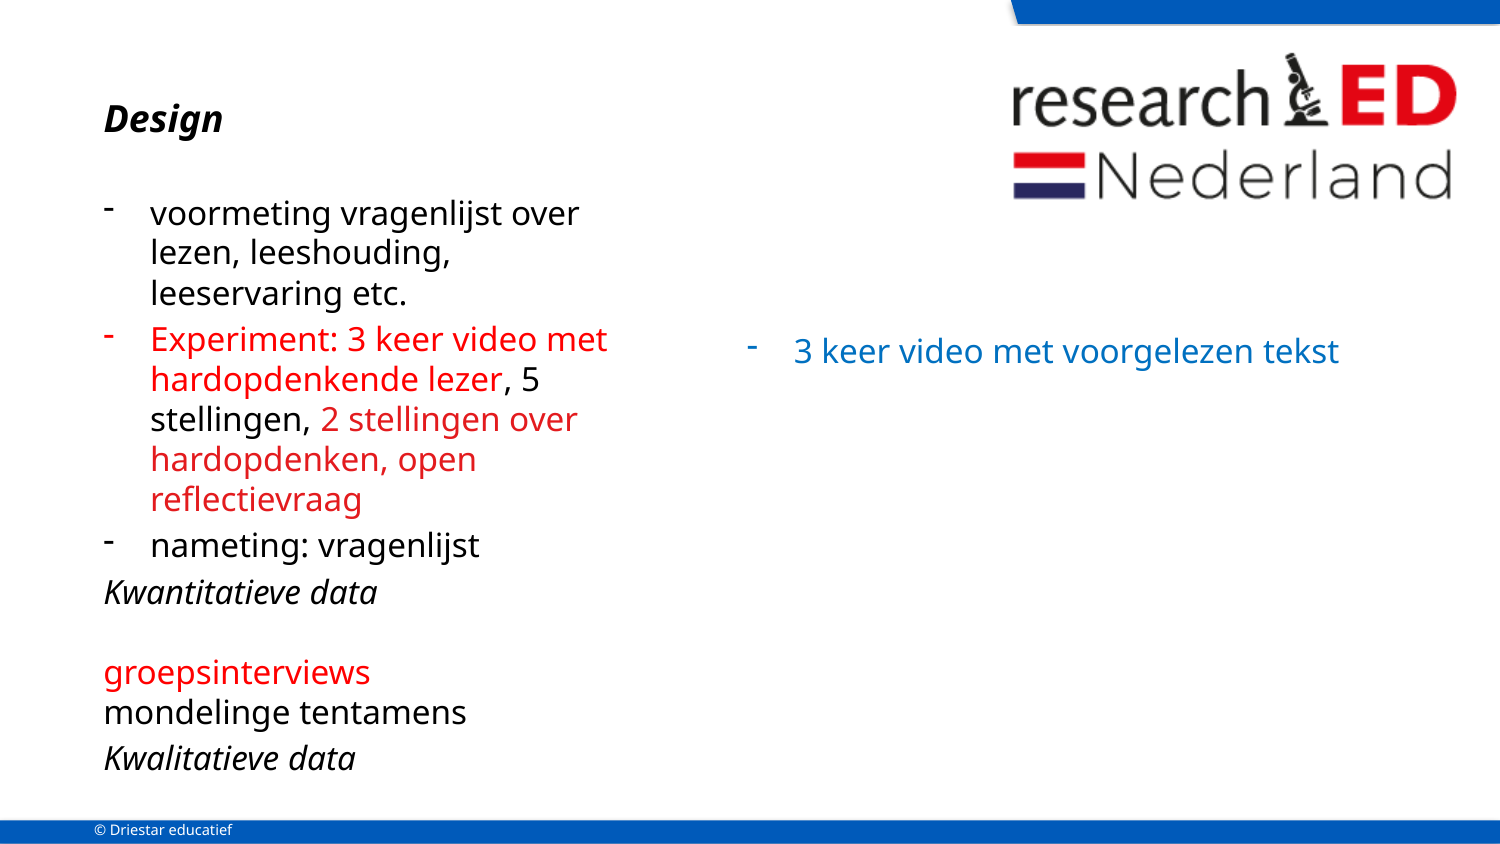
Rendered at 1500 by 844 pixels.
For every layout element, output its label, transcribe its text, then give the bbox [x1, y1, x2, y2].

title Design [88, 87, 975, 161]
text_box voormeting vragenlijst over lezen, leeshouding, leeservaring etc. Experiment: 3 keer video met hardopdenkende lezer, 5 stellingen, 2 stellingen over hardopdenken, open reflectievraag nameting: vragenlijst Kwantitatieve data groepsinterviews mondelinge tentamens Kwalitatieve data [88, 191, 666, 756]
picture [980, 25, 1500, 232]
list 3 keer video met voorgelezen tekst [731, 330, 1464, 761]
